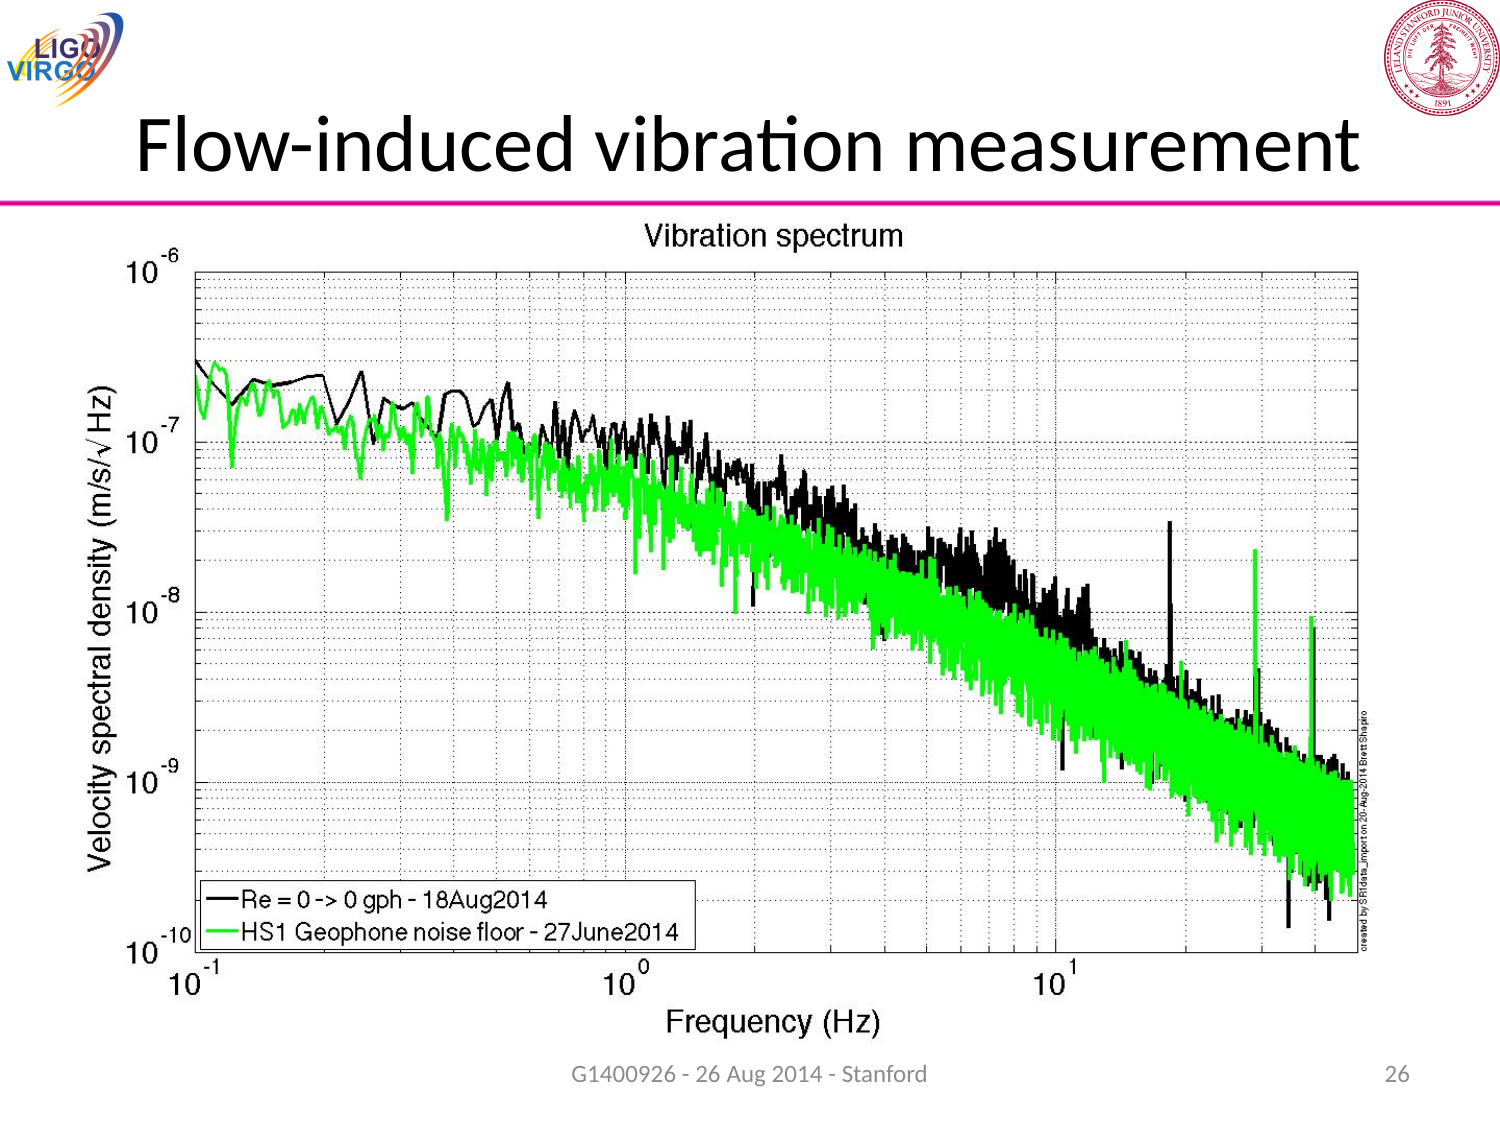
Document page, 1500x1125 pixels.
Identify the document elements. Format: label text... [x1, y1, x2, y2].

slide_number 26 [1074, 1052, 1425, 1103]
footer G1400926 - 26 Aug 2014 - Stanford [512, 1052, 988, 1103]
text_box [0, 0, 1500, 208]
picture [0, 209, 1500, 1044]
